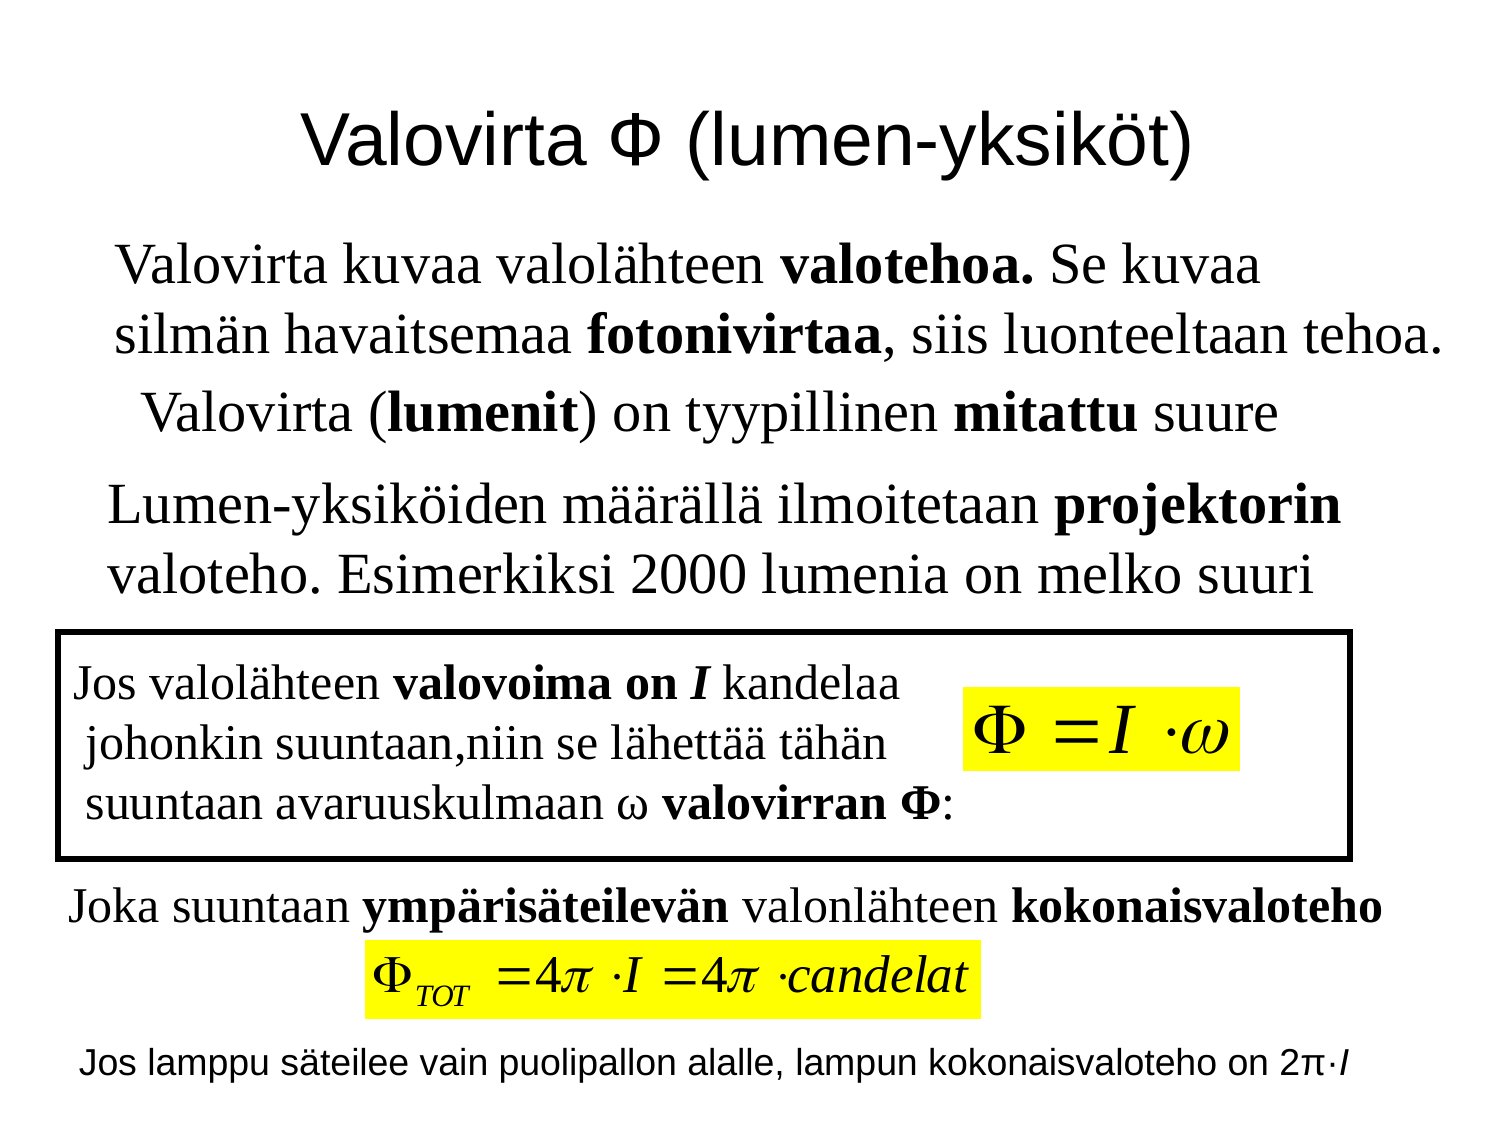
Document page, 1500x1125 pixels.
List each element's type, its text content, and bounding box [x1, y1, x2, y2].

title Valovirta Ф (lumen-yksiköt) [112, 41, 1383, 217]
text_box Valovirta (lumenit) on tyypillinen mitattu suure [125, 365, 1295, 452]
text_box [365, 939, 981, 1020]
text_box Joka suuntaan ympärisäteilevän valonlähteen kokonaisvaloteho [53, 865, 1399, 941]
text_box Lumen-yksiköiden määrällä ilmoitetaan projektorin valoteho. Esimerkiksi 2000 lumenia on melko suuri [92, 457, 1357, 613]
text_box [57, 632, 1350, 860]
text_box Jos lamppu säteilee vain puolipallon alalle, lampun kokonaisvaloteho on 2π·I [63, 1030, 1375, 1091]
text_box Valovirta kuvaa valolähteen valotehoa. Se kuvaa silmän havaitsemaa fotonivirtaa, siis luonteeltaan tehoa. [100, 217, 1460, 373]
